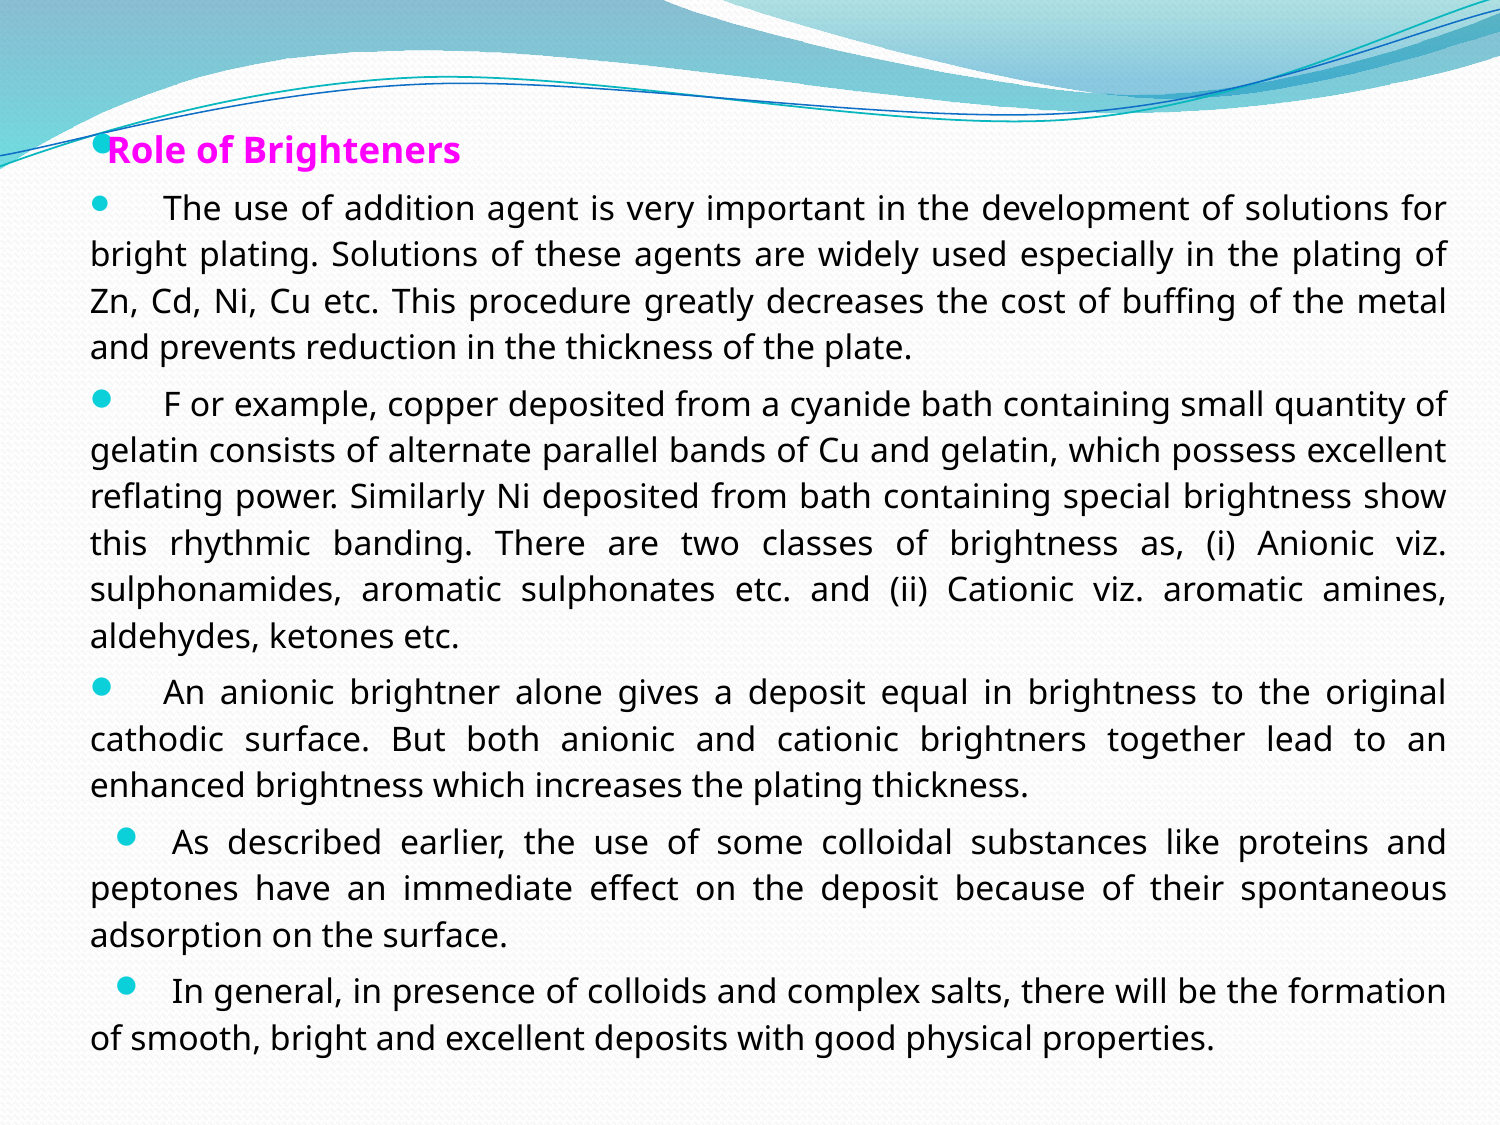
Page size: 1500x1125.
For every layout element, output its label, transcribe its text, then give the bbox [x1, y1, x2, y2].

list Role of Brighteners The use of addition agent is very important in the development of solutions for bright plating. Solutions of these agents are widely used especially in the plating of Zn, Cd, Ni, Cu etc. This procedure greatly decreases the cost of buffing of the metal and prevents reduction in the thickness of the plate. F or example, copper deposited from a cyanide bath containing small quantity of gelatin consists of alternate parallel bands of Cu and gelatin, which possess excellent reflating power. Similarly Ni deposited from bath containing special brightness show this rhythmic banding. There are two classes of brightness as, (i) Anionic viz. sulphonamides, aromatic sulphonates etc. and (ii) Cationic viz. aromatic amines, aldehydes, ketones etc. An anionic brightner alone gives a deposit equal in brightness to the original cathodic surface. But both anionic and cationic brightners together lead to an enhanced brightness which increases the plating thickness. As described earlier, the use of some colloidal substances like proteins and peptones have an immediate effect on the deposit because of their spontaneous adsorption on the surface. In general, in presence of colloids and complex salts, there will be the formation of smooth, bright and excellent deposits with good physical properties. [75, 112, 1463, 1075]
